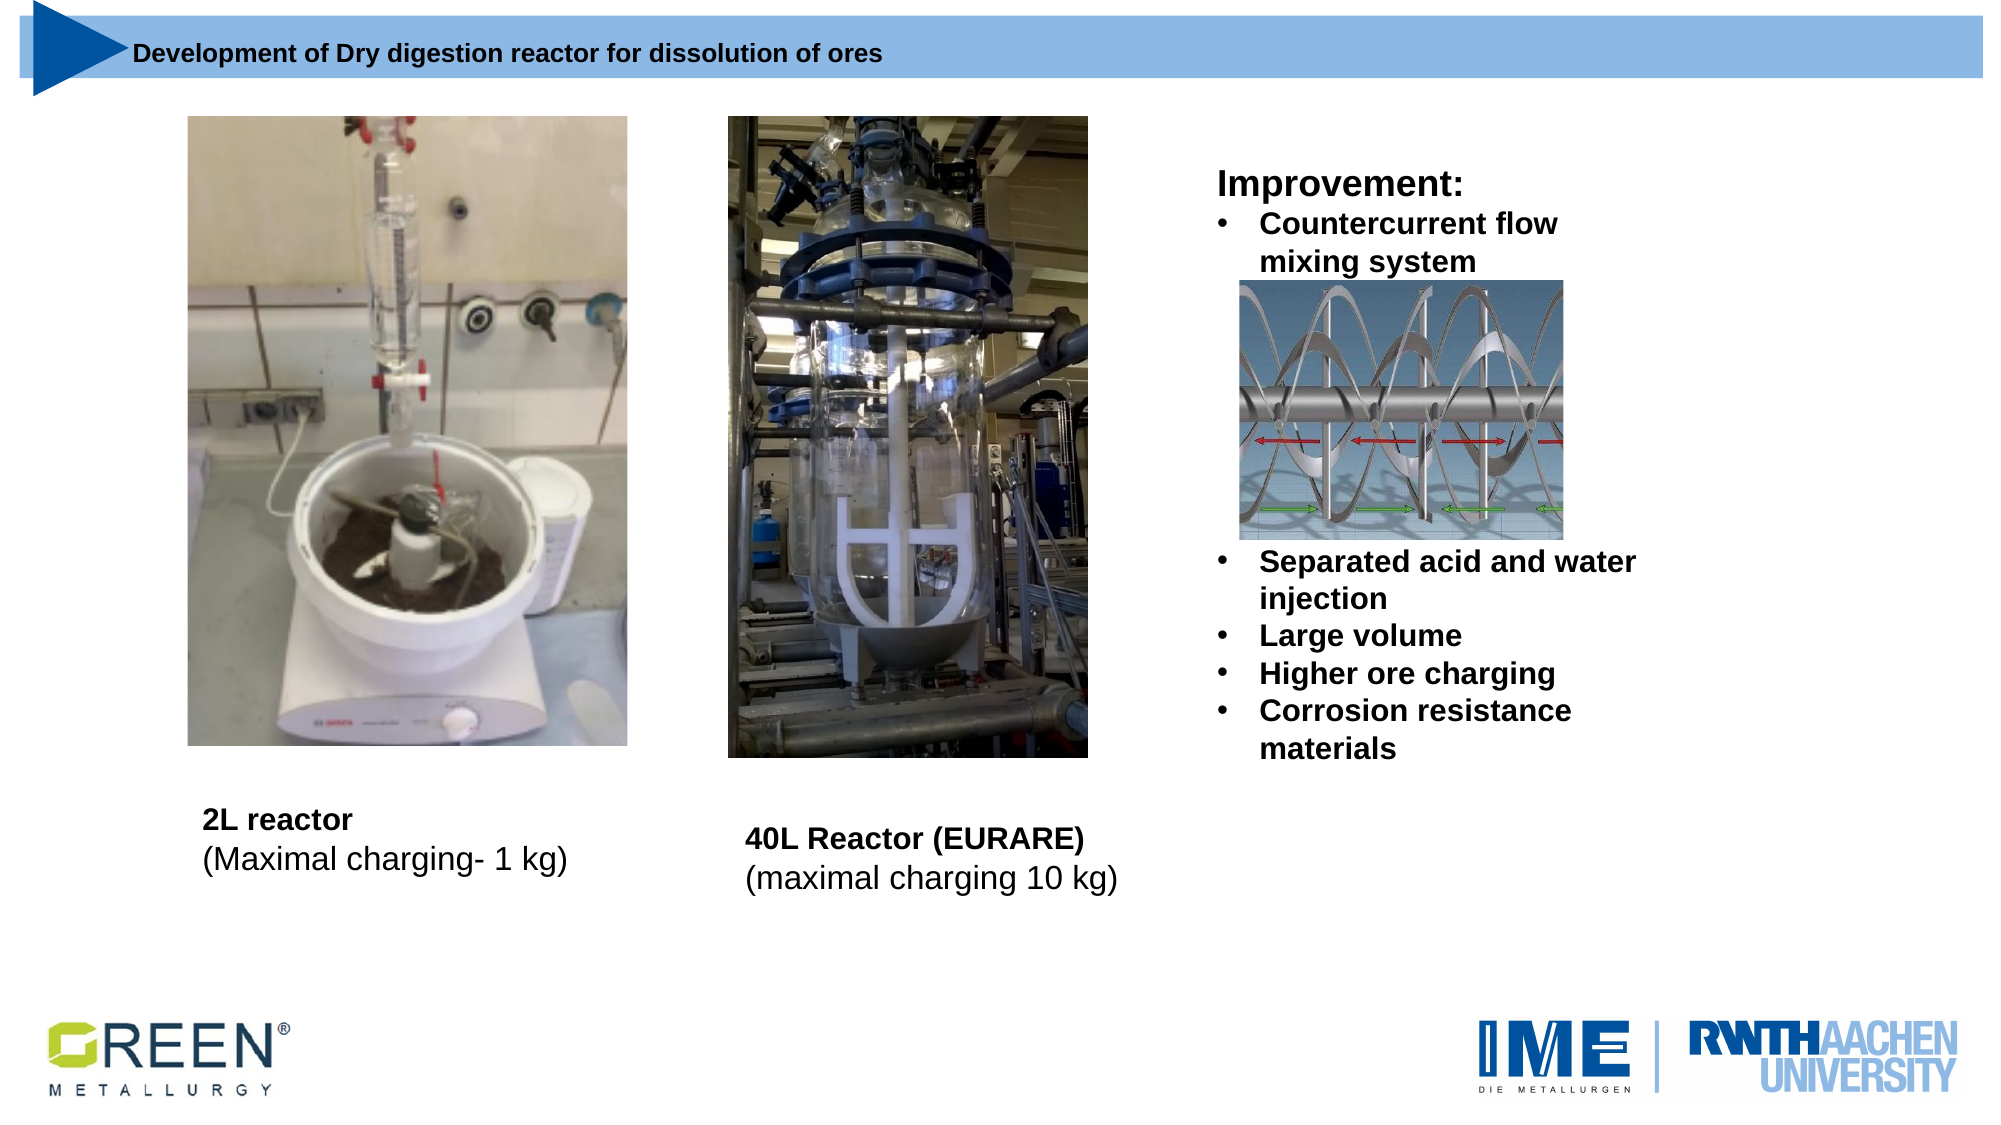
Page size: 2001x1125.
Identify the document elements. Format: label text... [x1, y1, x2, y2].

title Development of Dry digestion reactor for dissolution of ores [117, 28, 1712, 76]
picture [1476, 1017, 1964, 1100]
picture [45, 1010, 301, 1112]
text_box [1202, 151, 1678, 781]
text_box 2L reactor (Maximal charging- 1 kg) [187, 792, 586, 885]
picture [187, 116, 628, 746]
picture [728, 116, 1088, 758]
text_box 40L Reactor (EURARE) (maximal charging 10 kg) [730, 811, 1135, 904]
